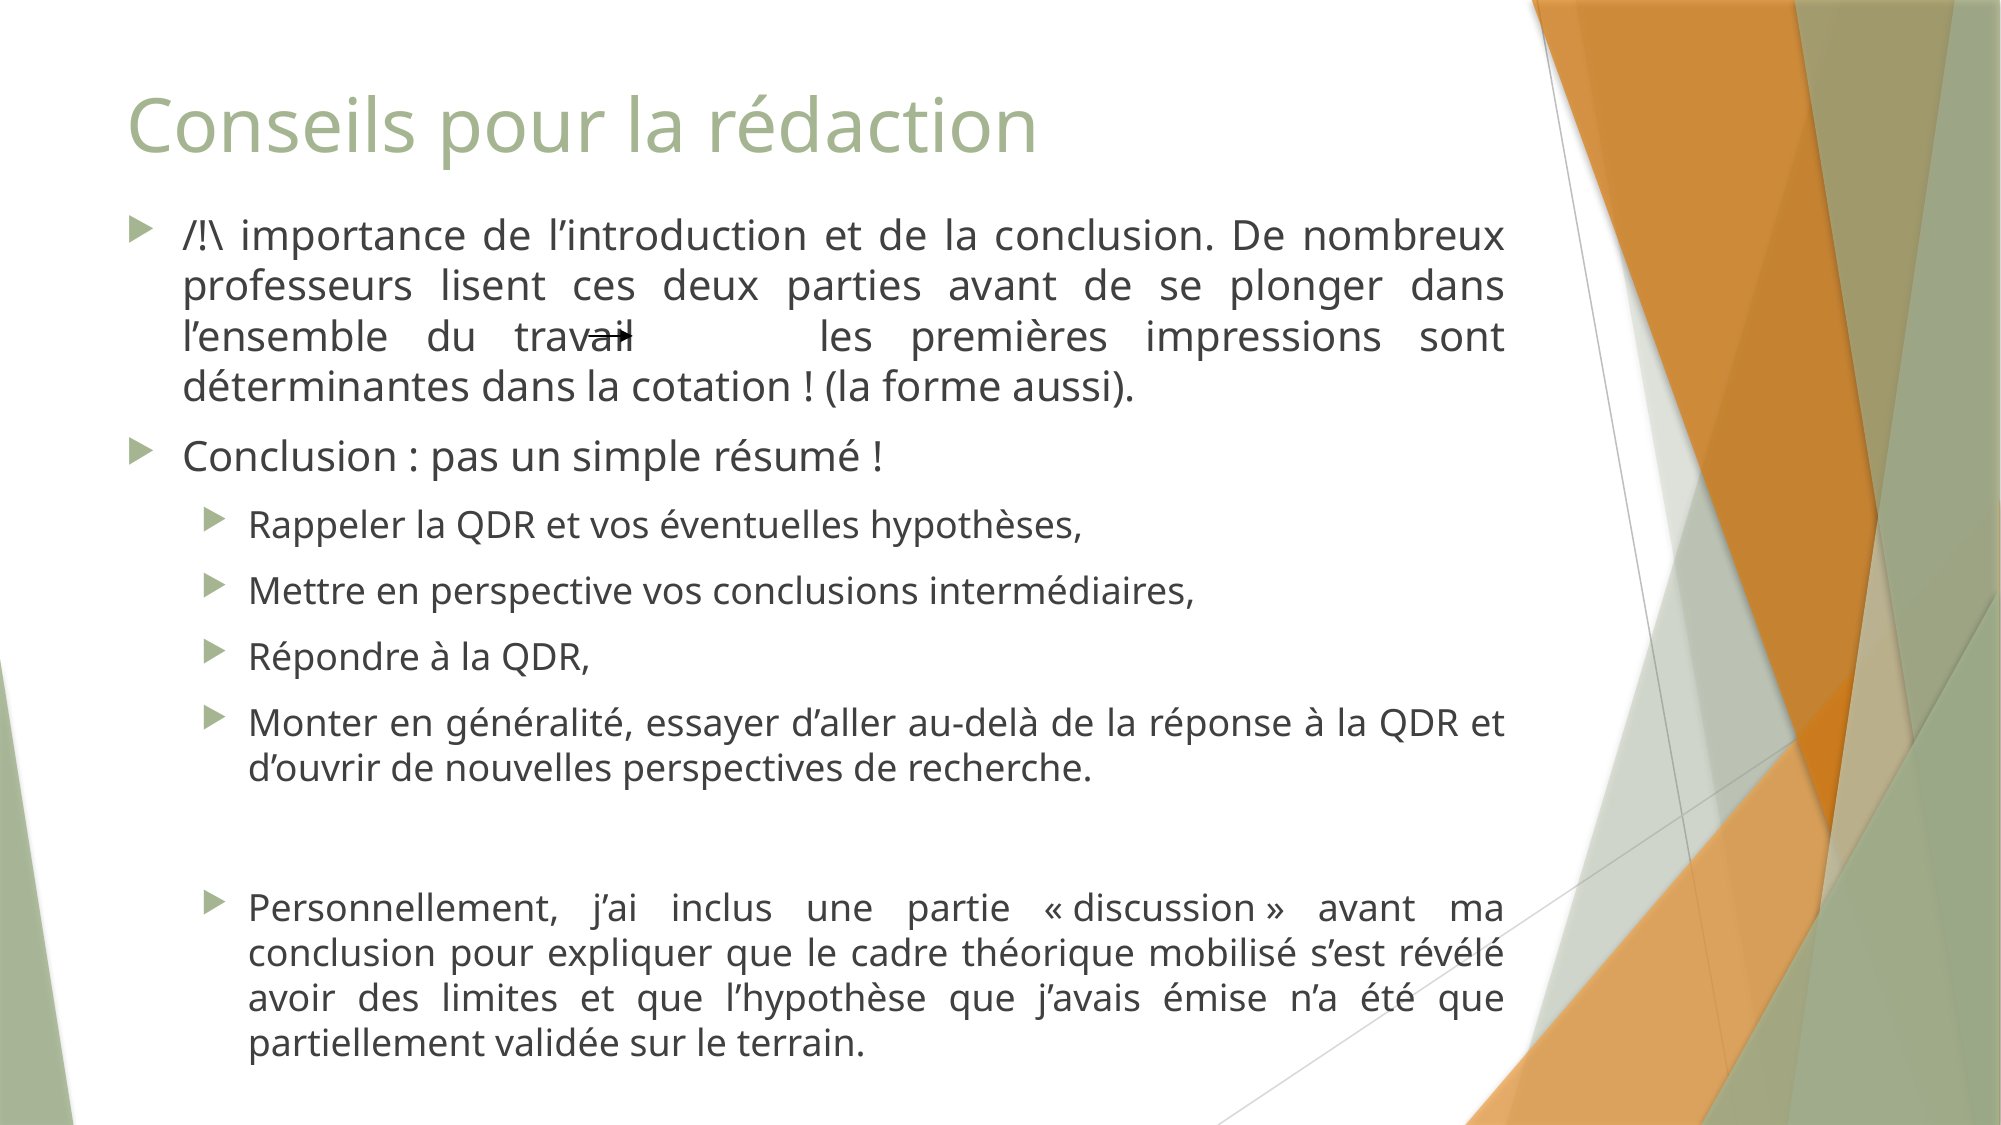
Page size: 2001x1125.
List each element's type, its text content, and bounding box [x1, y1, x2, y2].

title Conseils pour la rédaction [111, 70, 1522, 189]
list /!\ importance de l’introduction et de la conclusion. De nombreux professeurs lisent ces deux parties avant de se plonger dans l’ensemble du travail les premières impressions sont déterminantes dans la cotation ! (la forme aussi). Conclusion : pas un simple résumé ! Rappeler la QDR et vos éventuelles hypothèses, Mettre en perspective vos conclusions intermédiaires, Répondre à la QDR, Monter en généralité, essayer d’aller au-delà de la réponse à la QDR et d’ouvrir de nouvelles perspectives de recherche. Personnellement, j’ai inclus une partie « discussion » avant ma conclusion pour expliquer que le cadre théorique mobilisé s’est révélé avoir des limites et que l’hypothèse que j’avais émise n’a été que partiellement validée sur le terrain. [111, 201, 1522, 1125]
